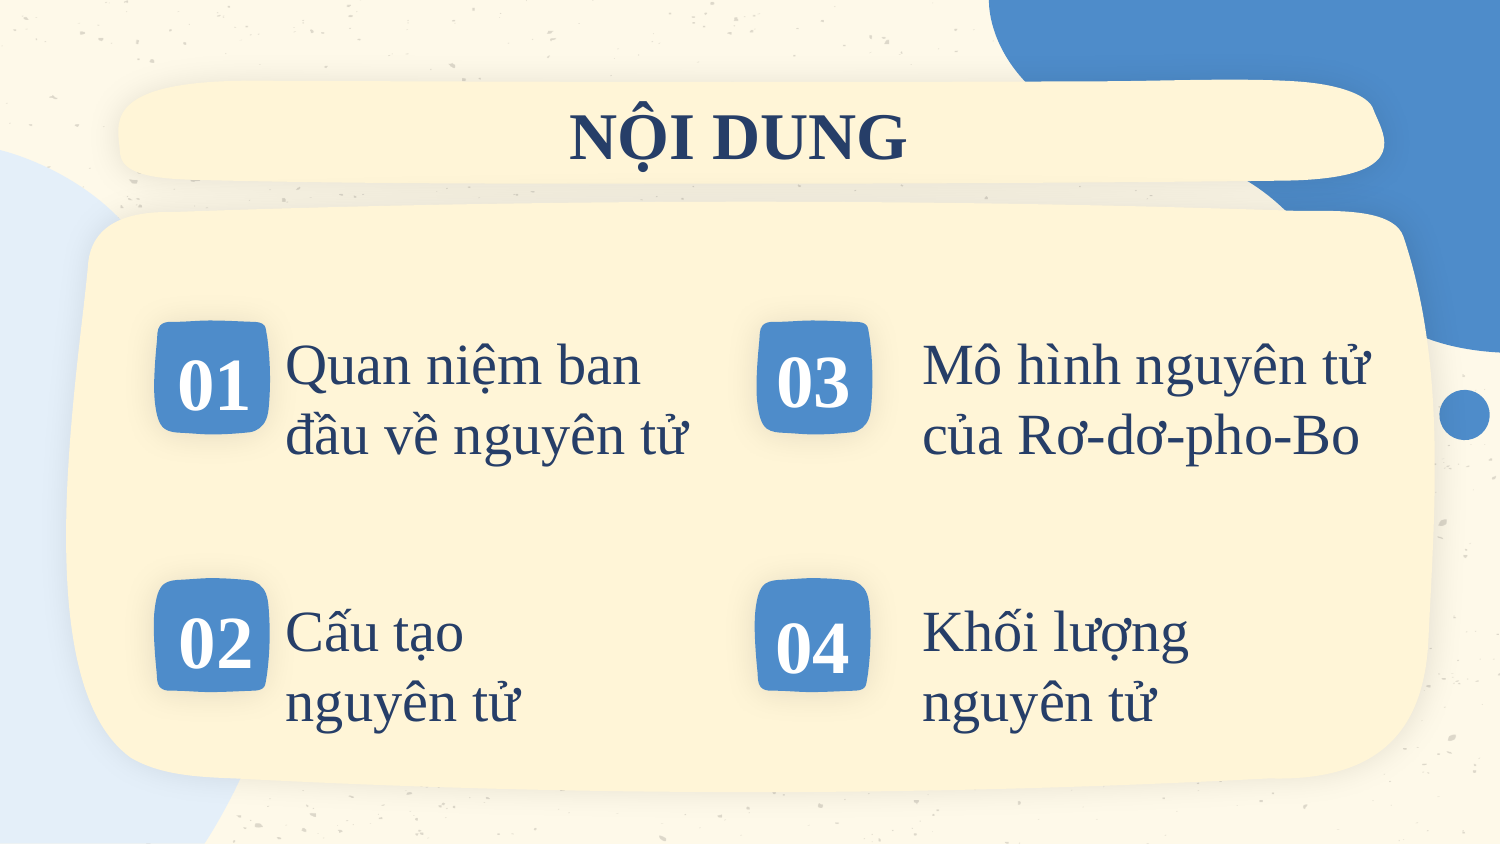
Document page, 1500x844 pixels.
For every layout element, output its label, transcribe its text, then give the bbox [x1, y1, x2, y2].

text_box [754, 578, 871, 693]
text_box NỘI DUNG [554, 99, 934, 194]
text_box Khối lượng nguyên tử [907, 619, 1361, 748]
text_box Quan niệm ban đầu về nguyên tử [270, 304, 722, 482]
title 04 [757, 608, 868, 673]
title 02 [161, 602, 271, 668]
text_box Cấu tạo nguyên tử [270, 619, 626, 748]
text_box [756, 320, 873, 435]
title 01 [159, 345, 270, 410]
text_box [154, 320, 269, 435]
text_box [153, 578, 269, 693]
text_box Mô hình nguyên tử của Rơ-dơ-pho-Bo [907, 304, 1386, 482]
title 03 [758, 342, 869, 407]
